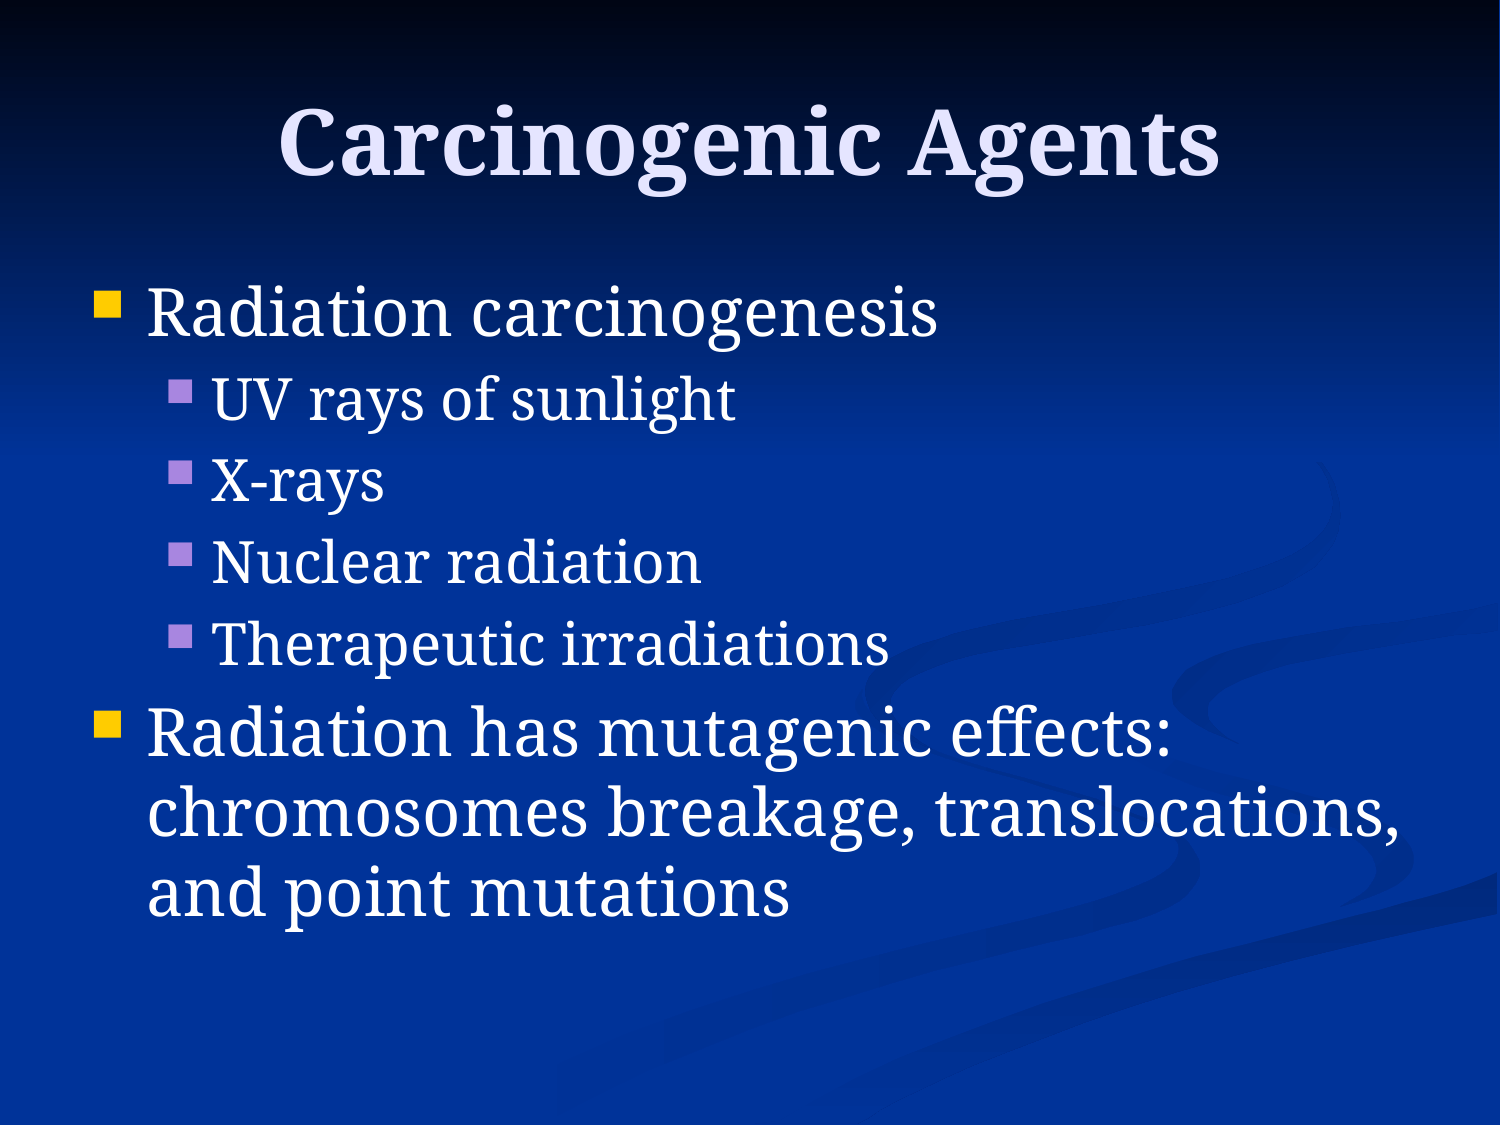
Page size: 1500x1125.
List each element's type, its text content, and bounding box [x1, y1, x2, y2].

list Radiation carcinogenesis UV rays of sunlight X-rays Nuclear radiation Therapeutic irradiations Radiation has mutagenic effects: chromosomes breakage, translocations, and point mutations [74, 262, 1426, 1006]
title Carcinogenic Agents [74, 44, 1426, 233]
